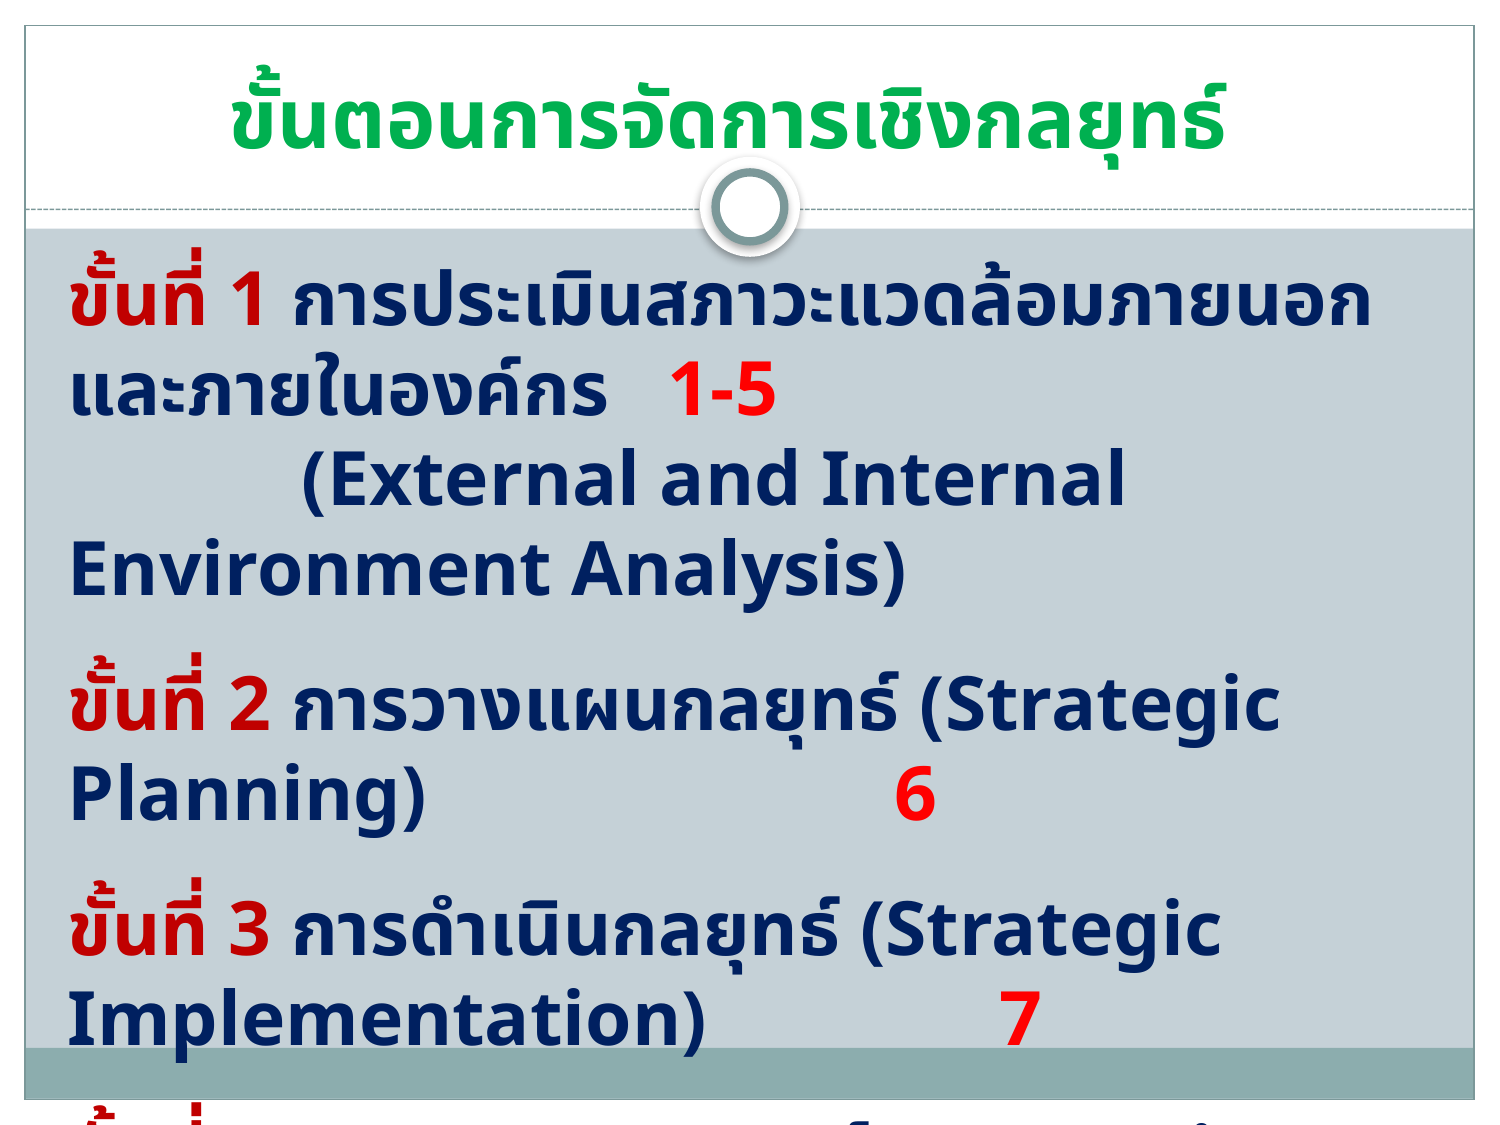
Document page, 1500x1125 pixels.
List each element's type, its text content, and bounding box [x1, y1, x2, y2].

text_box ขั้นที่ 1 การประเมินสภาวะแวดล้อมภายนอกและภายในองค์กร 1-5 (External and Internal Environment Analysis) ขั้นที่ 2 การวางแผนกลยุทธ์ (Strategic Planning) 6 ขั้นที่ 3 การดำเนินกลยุทธ์ (Strategic Implementation) 7 ขั้นที่ 4 การควบคุมกลยุทธ์ (Strategic Controlling) 8 [53, 243, 1459, 799]
title ขั้นตอนการจัดการเชิงกลยุทธ์ [52, 42, 1404, 174]
